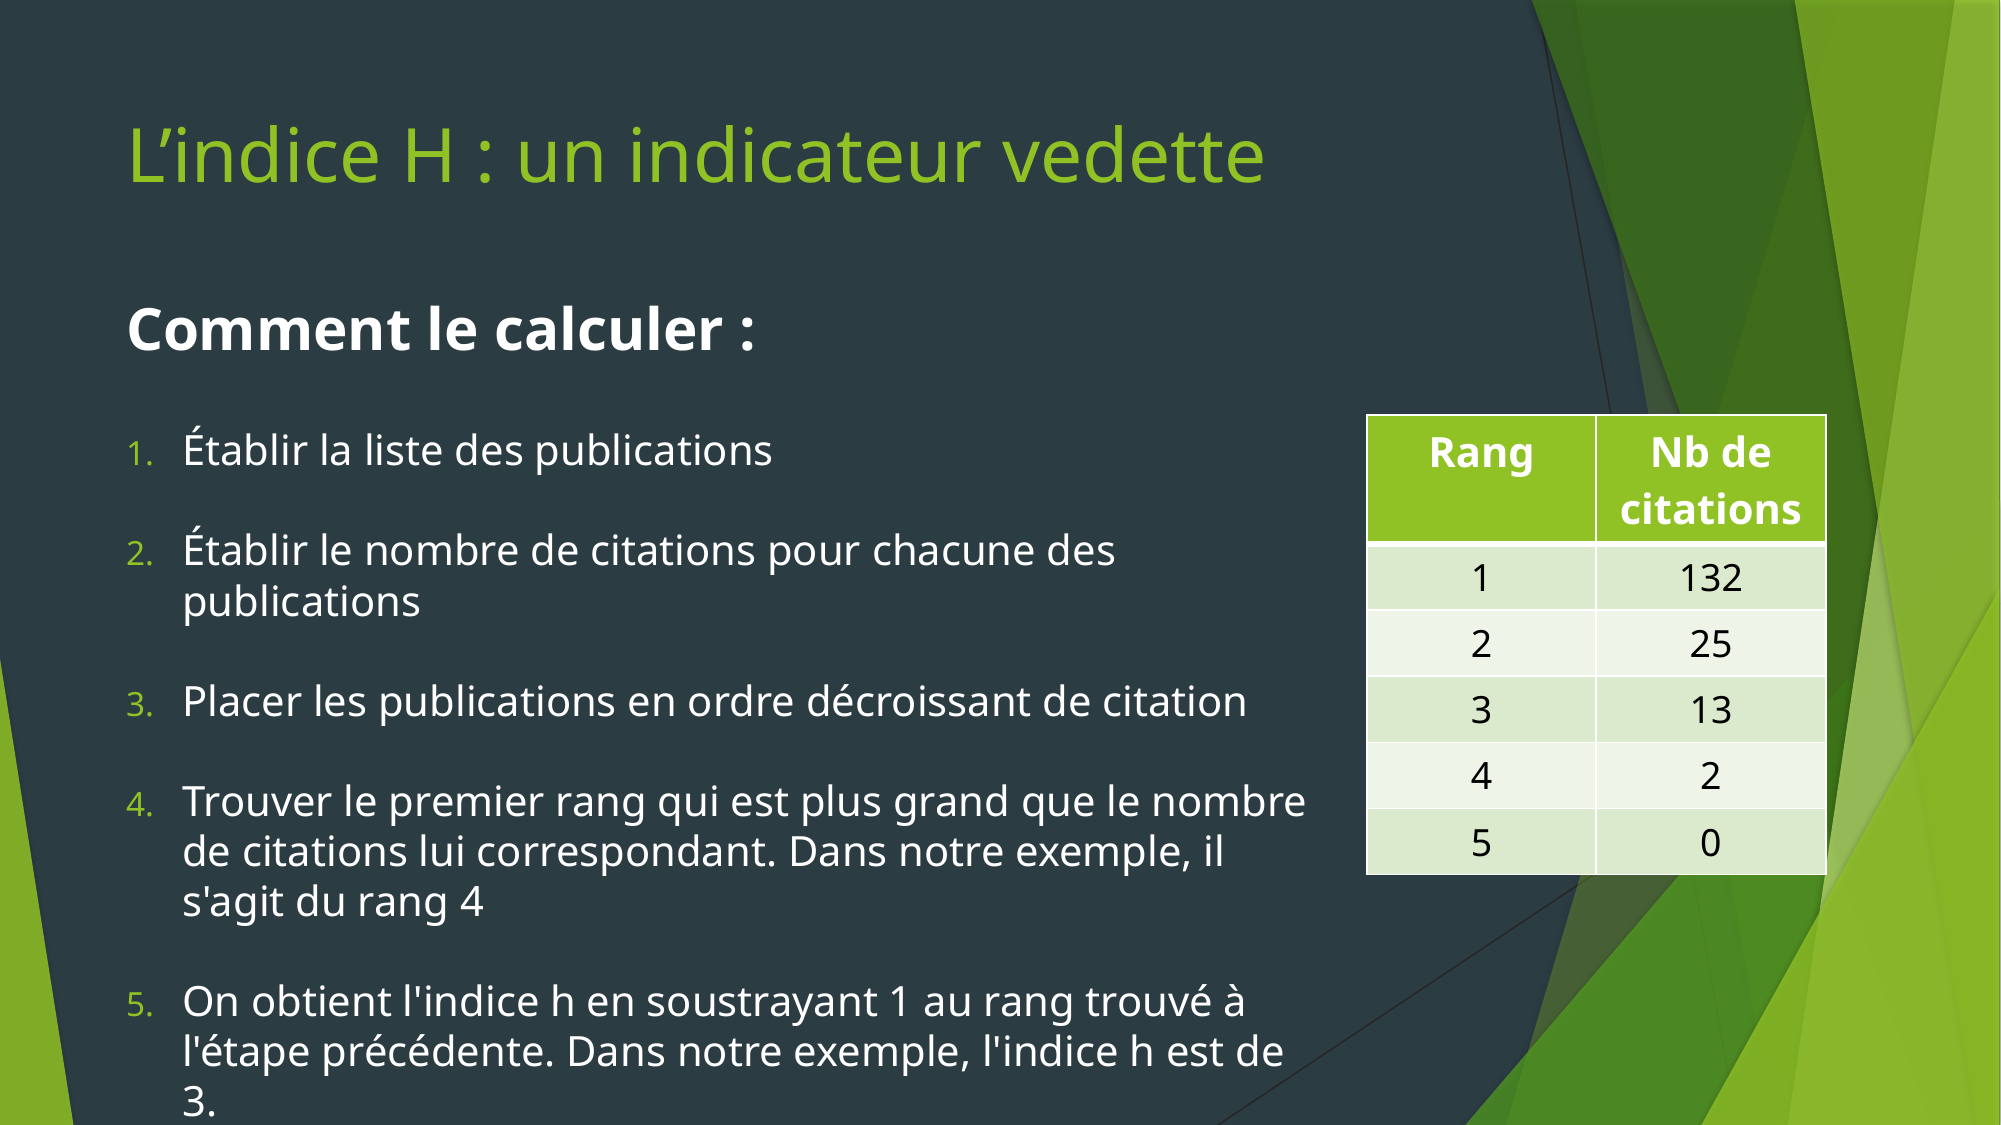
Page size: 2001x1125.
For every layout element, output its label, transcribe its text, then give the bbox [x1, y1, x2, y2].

table_header Rang [1368, 416, 1595, 541]
table_cell 1 [1368, 547, 1595, 609]
table_cell 132 [1597, 547, 1825, 609]
title L’indice H : un indicateur vedette [111, 99, 1522, 317]
table_cell 5 [1368, 809, 1595, 874]
table_cell 13 [1597, 677, 1825, 742]
table_cell 2 [1597, 743, 1825, 808]
table_cell 3 [1368, 677, 1595, 742]
table_cell 4 [1368, 743, 1595, 808]
table_cell 2 [1368, 611, 1595, 675]
list Comment le calculer : Établir la liste des publications Établir le nombre de citations pour chacune des publications Placer les publications en ordre décroissant de citation Trouver le premier rang qui est plus grand que le nombre de citations lui correspondant. Dans notre exemple, il s'agit du rang 4 On obtient l'indice h en soustrayant 1 au rang trouvé à l'étape précédente. Dans notre exemple, l'indice h est de 3. [111, 284, 1327, 1072]
table_cell 0 [1597, 809, 1825, 874]
table_header Nb de citations [1597, 416, 1825, 541]
table_cell 25 [1597, 611, 1825, 675]
